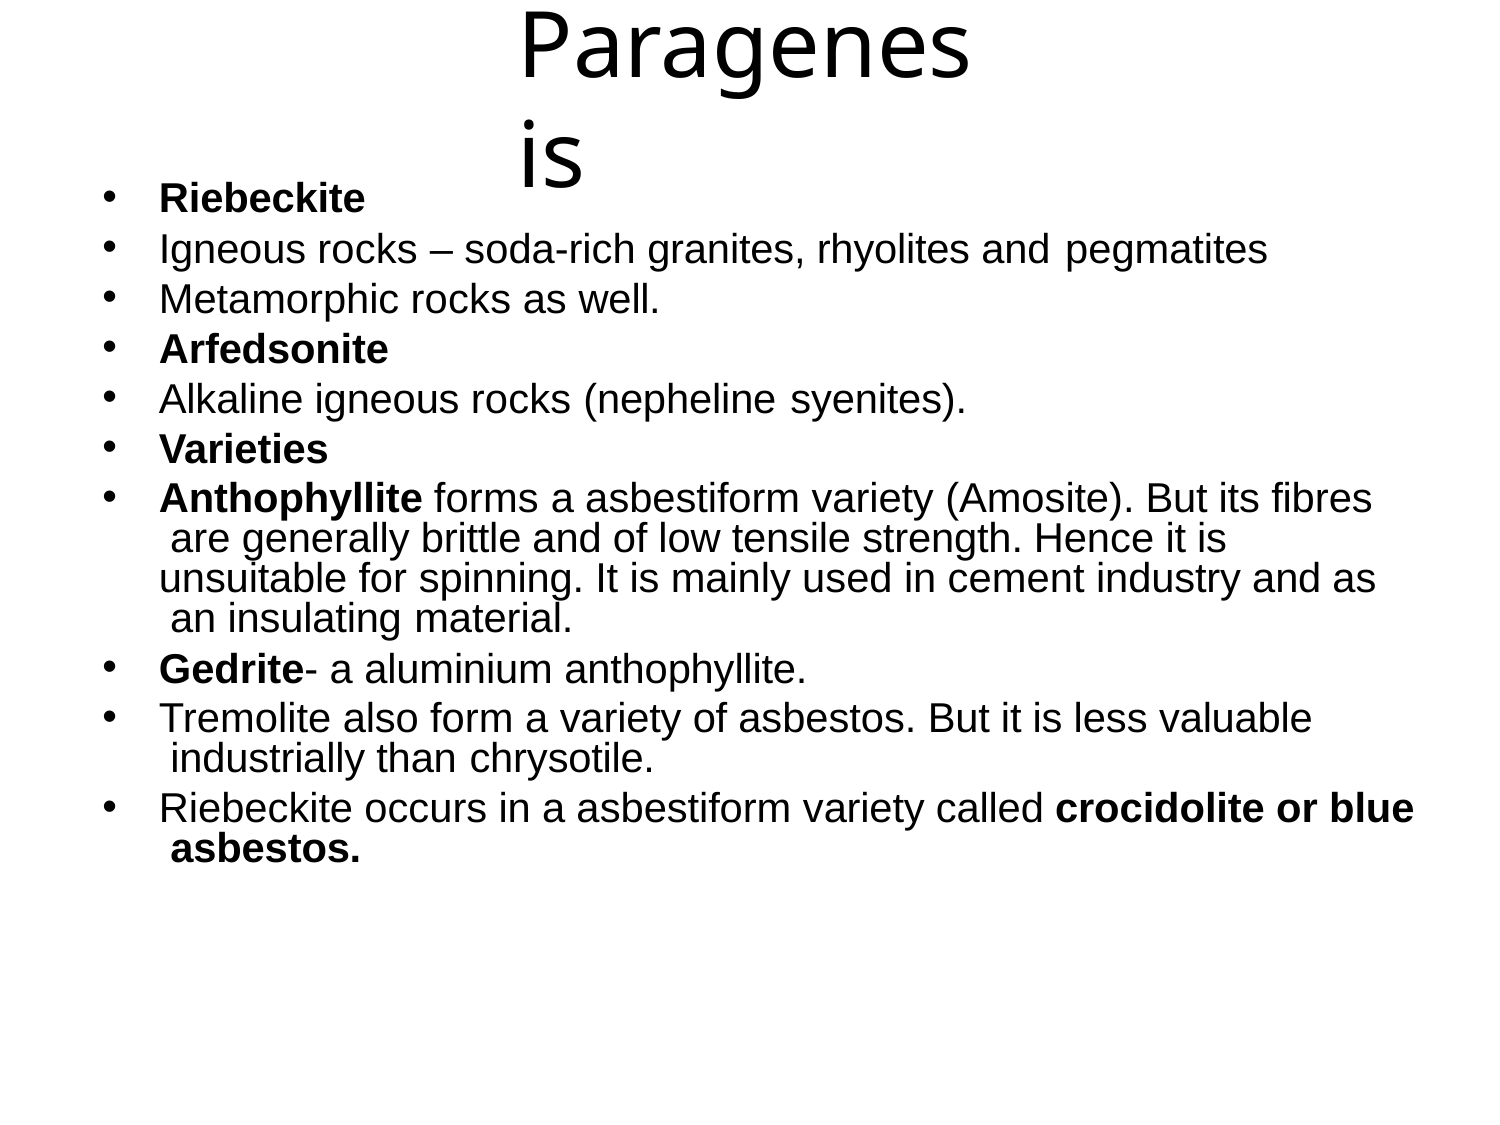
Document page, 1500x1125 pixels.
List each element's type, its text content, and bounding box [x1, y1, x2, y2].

title Paragenesis [515, 0, 985, 169]
text_box Riebeckite Igneous rocks – soda-rich granites, rhyolites and pegmatites Metamorphic rocks as well. Arfedsonite Alkaline igneous rocks (nepheline syenites). Varieties Anthophyllite forms a asbestiform variety (Amosite). But its fibres are generally brittle and of low tensile strength. Hence it is unsuitable for spinning. It is mainly used in cement industry and as an insulating material. Gedrite- a aluminium anthophyllite. Tremolite also form a variety of asbestos. But it is less valuable industrially than chrysotile. Riebeckite occurs in a asbestiform variety called crocidolite or blue asbestos. [100, 169, 1422, 922]
